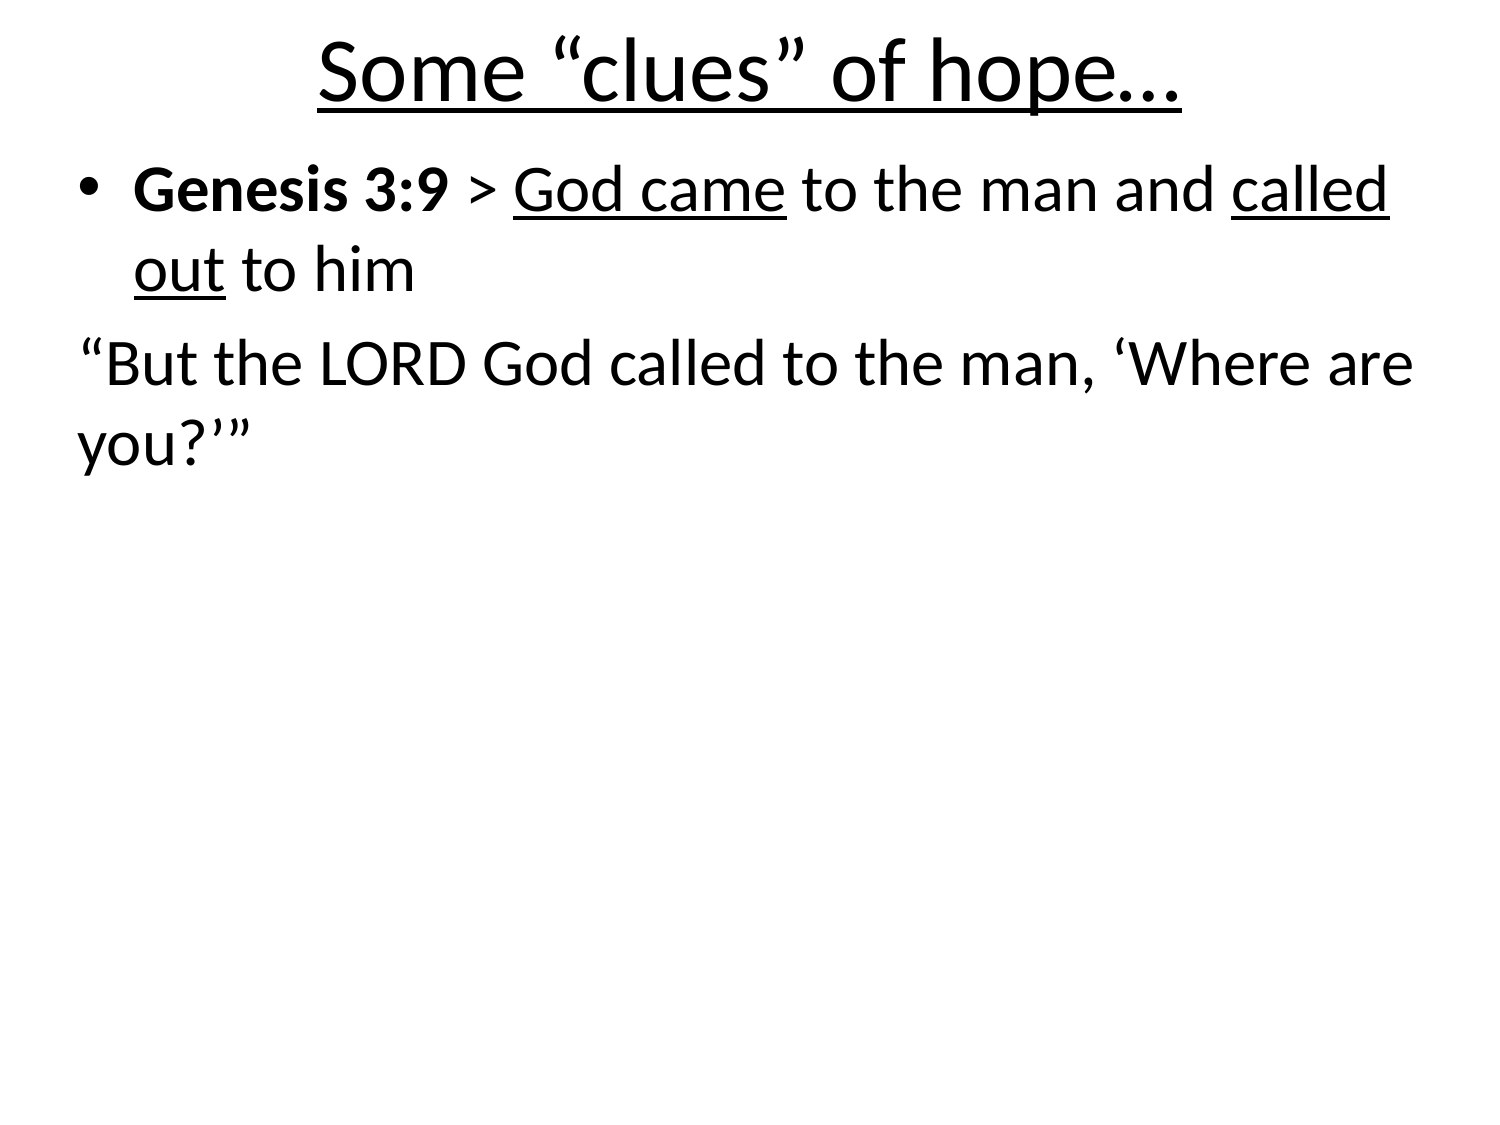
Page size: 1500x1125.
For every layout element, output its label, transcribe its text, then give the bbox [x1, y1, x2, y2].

title Some “clues” of hope… [75, 0, 1425, 130]
list Genesis 3:9 > God came to the man and called out to him “But the LORD God called to the man, ‘Where are you?’” [62, 137, 1438, 1050]
